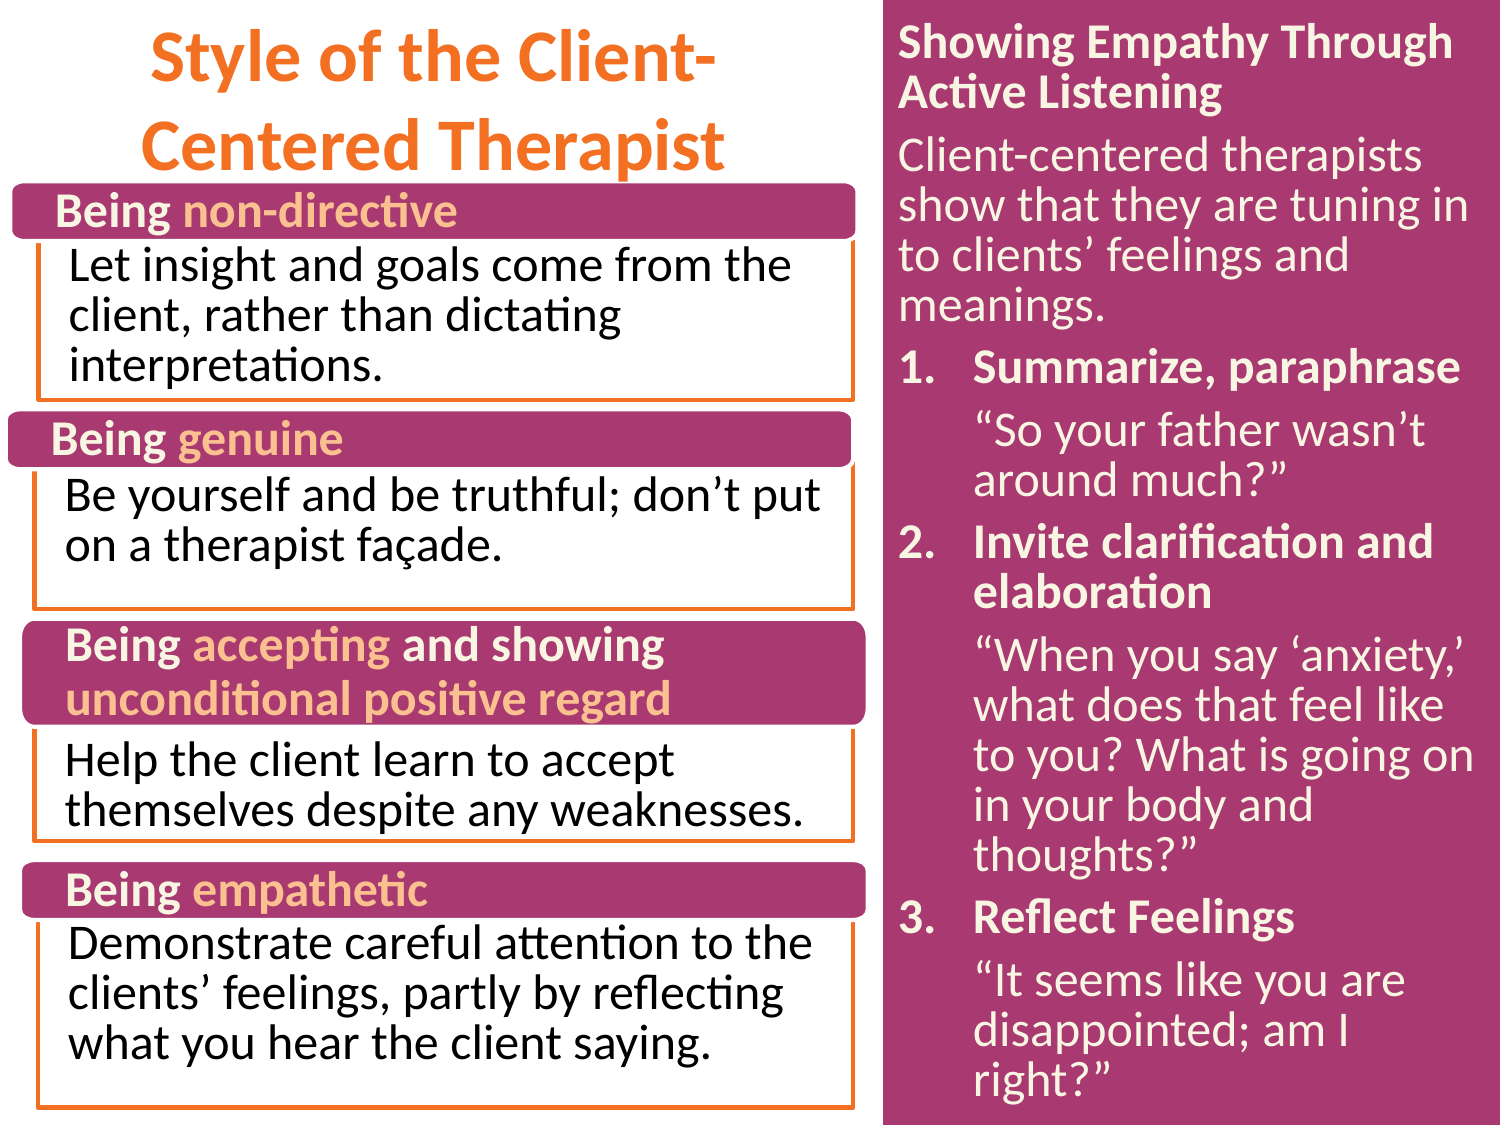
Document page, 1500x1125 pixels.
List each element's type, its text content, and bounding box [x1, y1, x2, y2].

text_box Being accepting and showing unconditional positive regard [17, 616, 870, 729]
text_box Showing Empathy Through Active Listening Client-centered therapists show that they are tuning in to clients’ feelings and meanings. Summarize, paraphrase “So your father wasn’t around much?” Invite clarification and elaboration “When you say ‘anxiety,’ what does that feel like to you? What is going on in your body and thoughts?” Reflect Feelings “It seems like you are disappointed; am I right?” [883, 0, 1500, 1125]
text_box Being genuine [3, 407, 856, 472]
text_box Demonstrate careful attention to the clients’ feelings, partly by reflecting what you hear the client saying. [36, 923, 855, 1110]
text_box Being empathetic [17, 857, 870, 923]
text_box Be yourself and be truthful; don’t put on a therapist façade. [32, 464, 855, 611]
text_box Let insight and goals come from the client, rather than dictating interpretations. [36, 241, 855, 402]
text_box Being non-directive [8, 194, 860, 244]
text_box Help the client learn to accept themselves despite any weaknesses. [32, 729, 855, 843]
text_box Style of the Client-Centered Therapist [0, 0, 868, 194]
